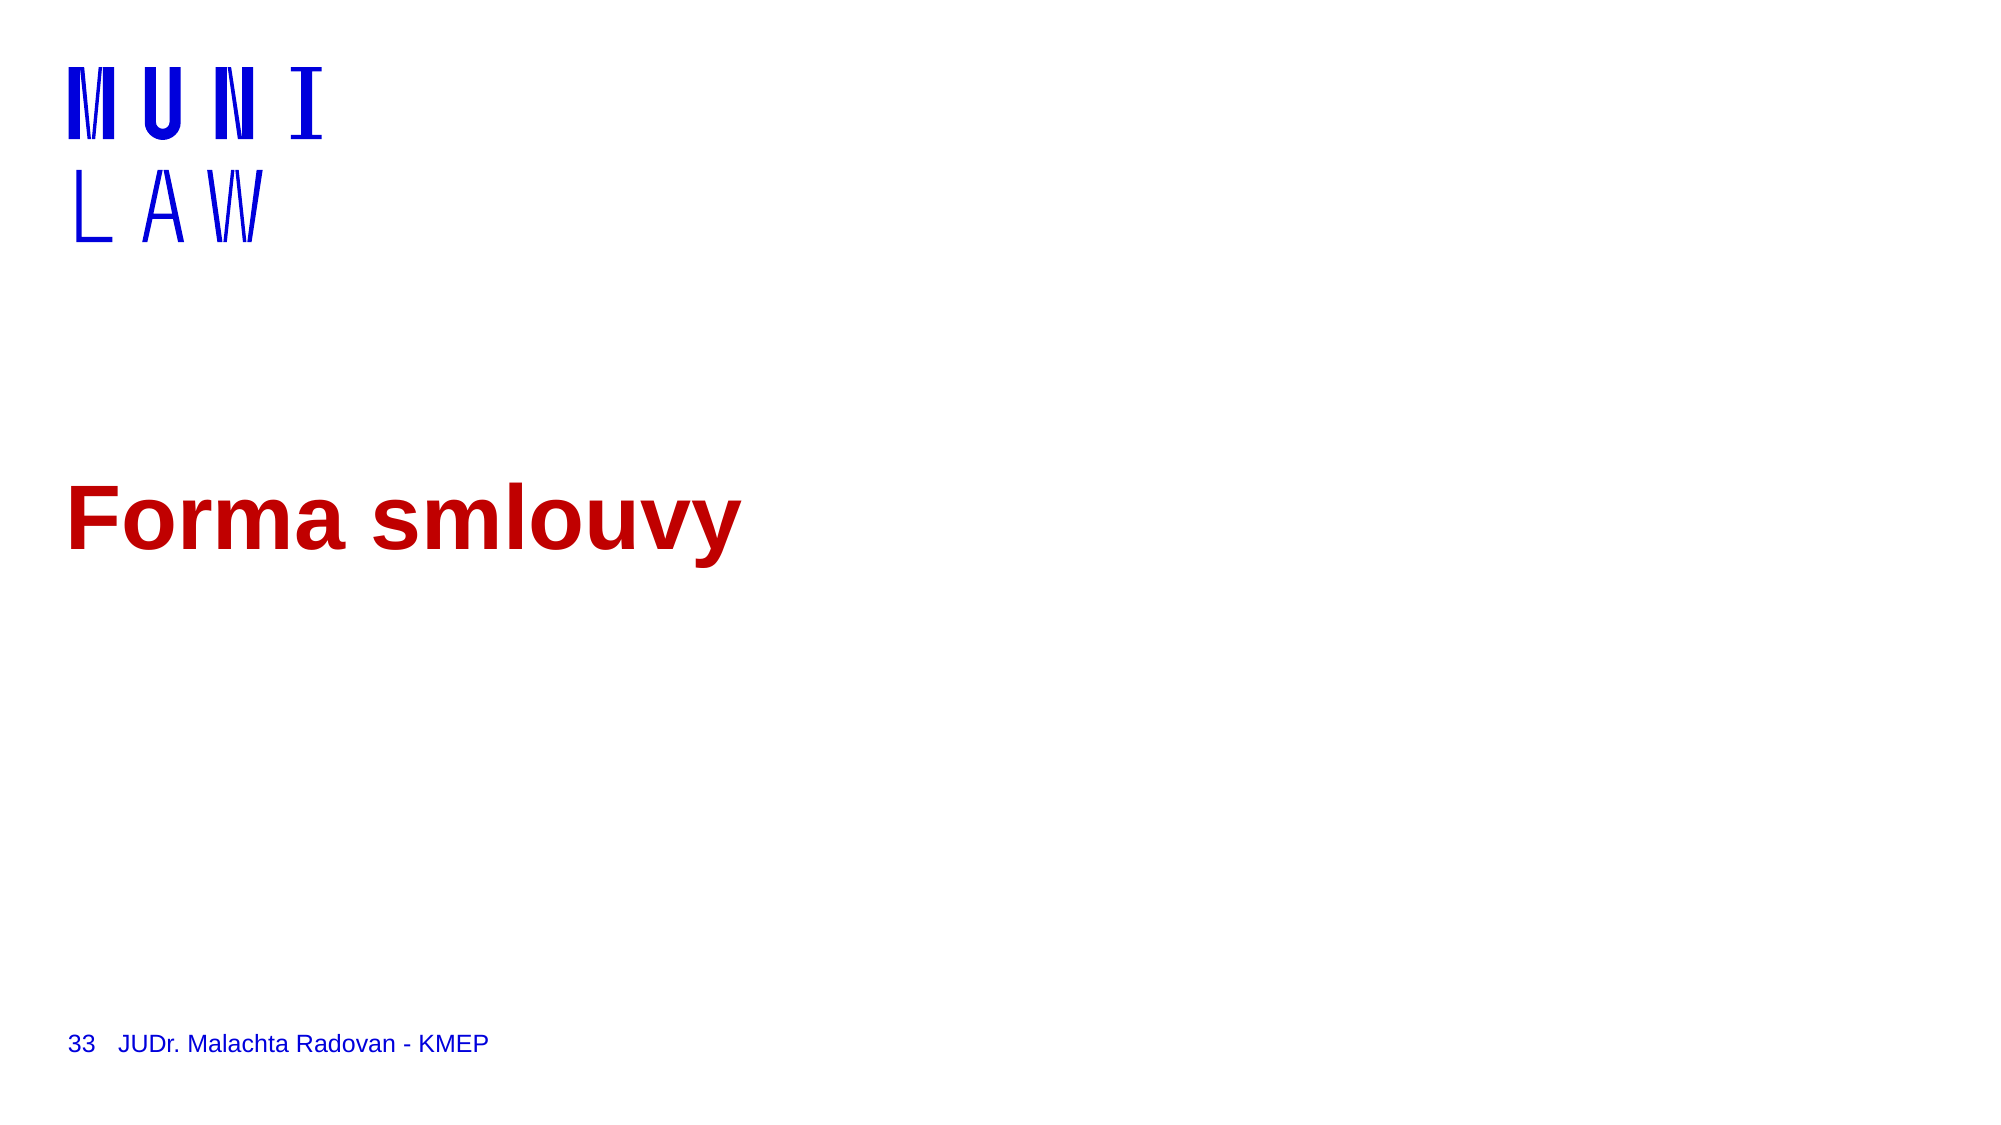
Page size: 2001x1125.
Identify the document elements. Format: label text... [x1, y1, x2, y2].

footer JUDr. Malachta Radovan - KMEP [118, 1021, 1418, 1063]
slide_number 33 [67, 1021, 110, 1063]
title Forma smlouvy [65, 475, 1930, 668]
